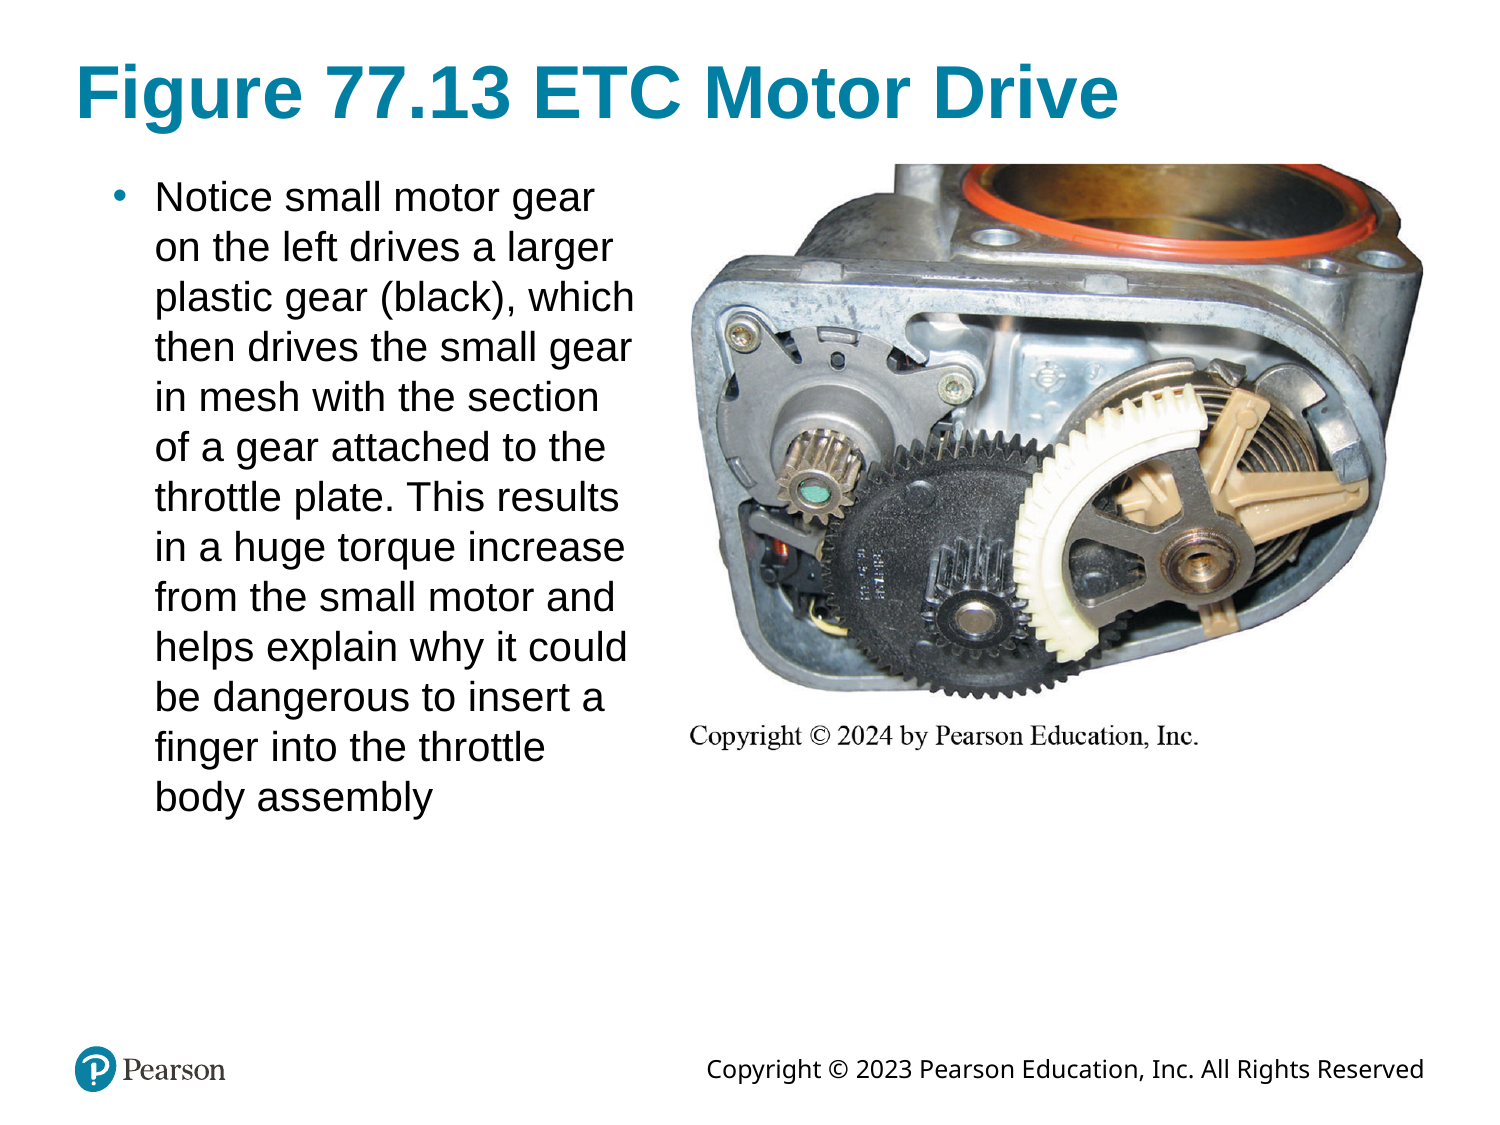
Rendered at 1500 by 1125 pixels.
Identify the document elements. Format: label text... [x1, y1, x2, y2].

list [689, 162, 1426, 752]
list Notice small motor gear on the left drives a larger plastic gear (black), which then drives the small gear in mesh with the section of a gear attached to the throttle plate. This results in a huge torque increase from the small motor and helps explain why it could be dangerous to insert a finger into the throttle body assembly [112, 162, 638, 834]
title Figure 77.13 ETC Motor Drive [75, 36, 1425, 143]
